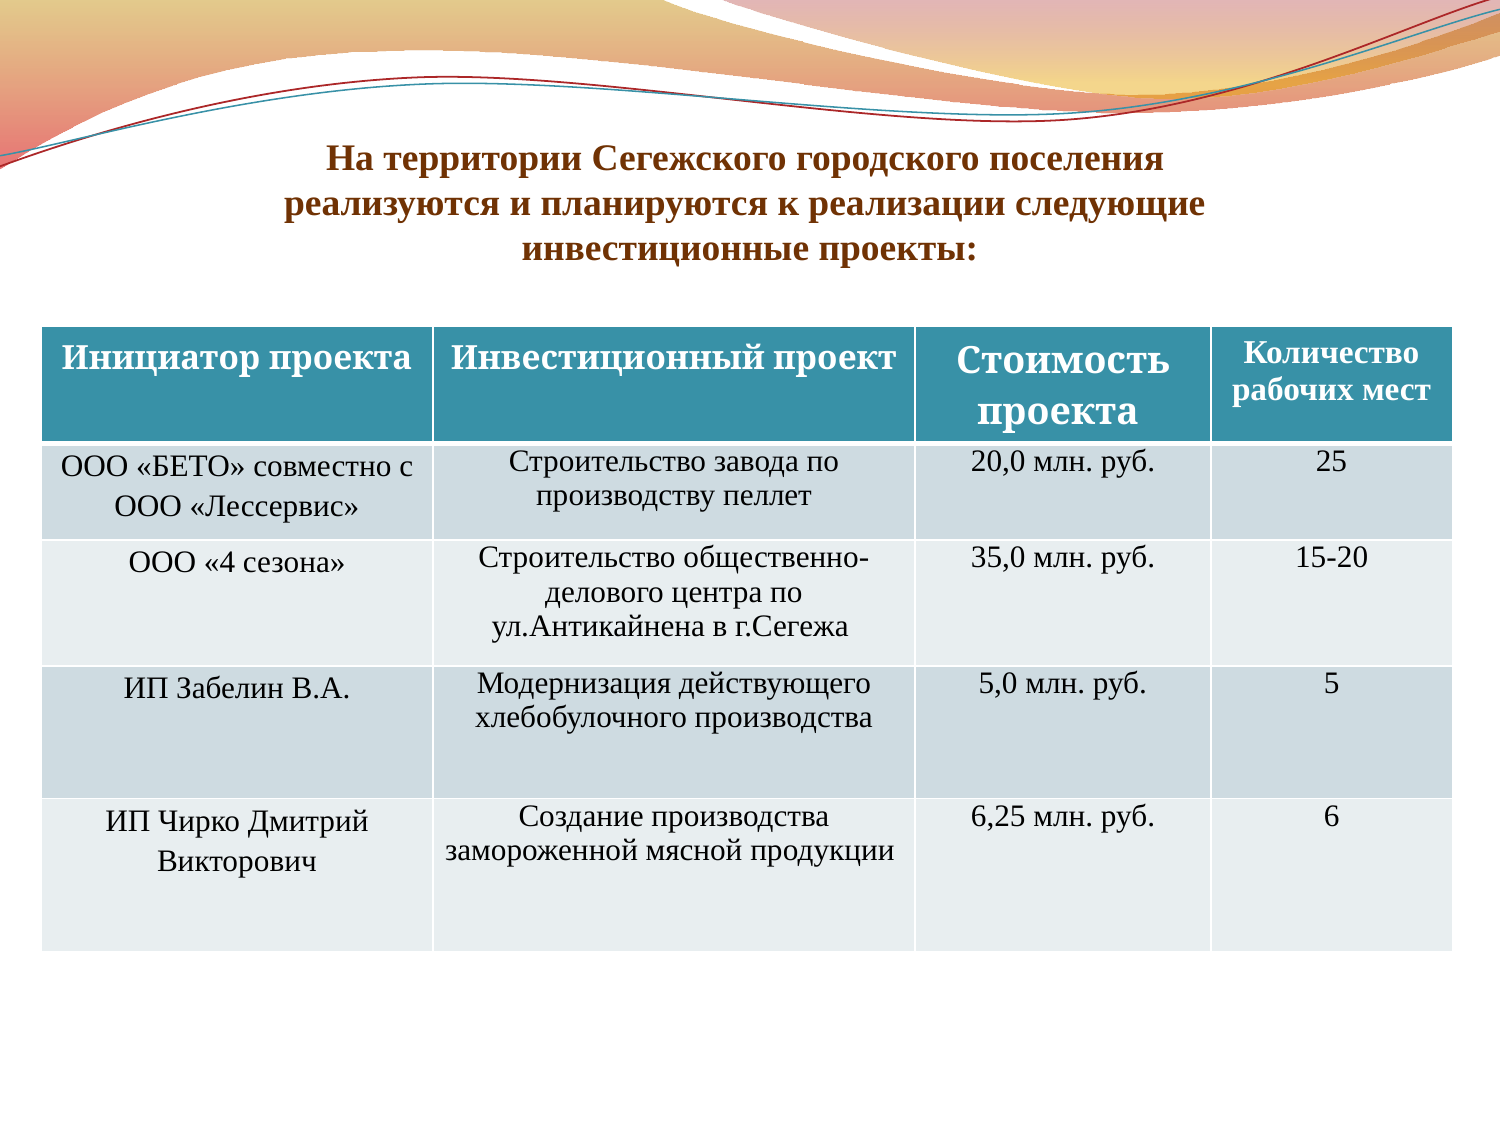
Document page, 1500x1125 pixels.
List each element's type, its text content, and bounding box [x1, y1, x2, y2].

table_cell ИП Забелин В.А. [42, 667, 432, 798]
table_header Инициатор проекта [42, 327, 432, 441]
table_cell Модернизация действующего хлебобулочного производства [434, 667, 914, 798]
table_cell 15-20 [1212, 541, 1452, 665]
table_cell 35,0 млн. руб. [916, 541, 1210, 665]
table_cell 5,0 млн. руб. [916, 667, 1210, 798]
table_cell 25 [1212, 446, 1452, 539]
table_cell Строительство общественно-делового центра по ул.Антикайнена в г.Сегежа [434, 541, 914, 665]
table_header Количество рабочих мест [1212, 327, 1452, 441]
table_cell Создание производства замороженной мясной продукции [434, 799, 914, 951]
table_cell Строительство завода по производству пеллет [434, 446, 914, 539]
table_header Инвестиционный проект [434, 327, 914, 441]
table_header Стоимость проекта [916, 327, 1210, 441]
table_cell 6,25 млн. руб. [916, 799, 1210, 951]
text_box На территории Сегежского городского поселения реализуются и планируются к реализации следующие инвестиционные проекты: [0, 125, 1500, 276]
table_cell 20,0 млн. руб. [916, 446, 1210, 539]
table_cell 6 [1212, 799, 1452, 951]
table_cell ООО «4 сезона» [42, 541, 432, 665]
table_cell 5 [1212, 667, 1452, 798]
table_cell ИП Чирко Дмитрий Викторович [42, 799, 432, 951]
table_cell ООО «БЕТО» совместно с ООО «Лессервис» [42, 446, 432, 539]
